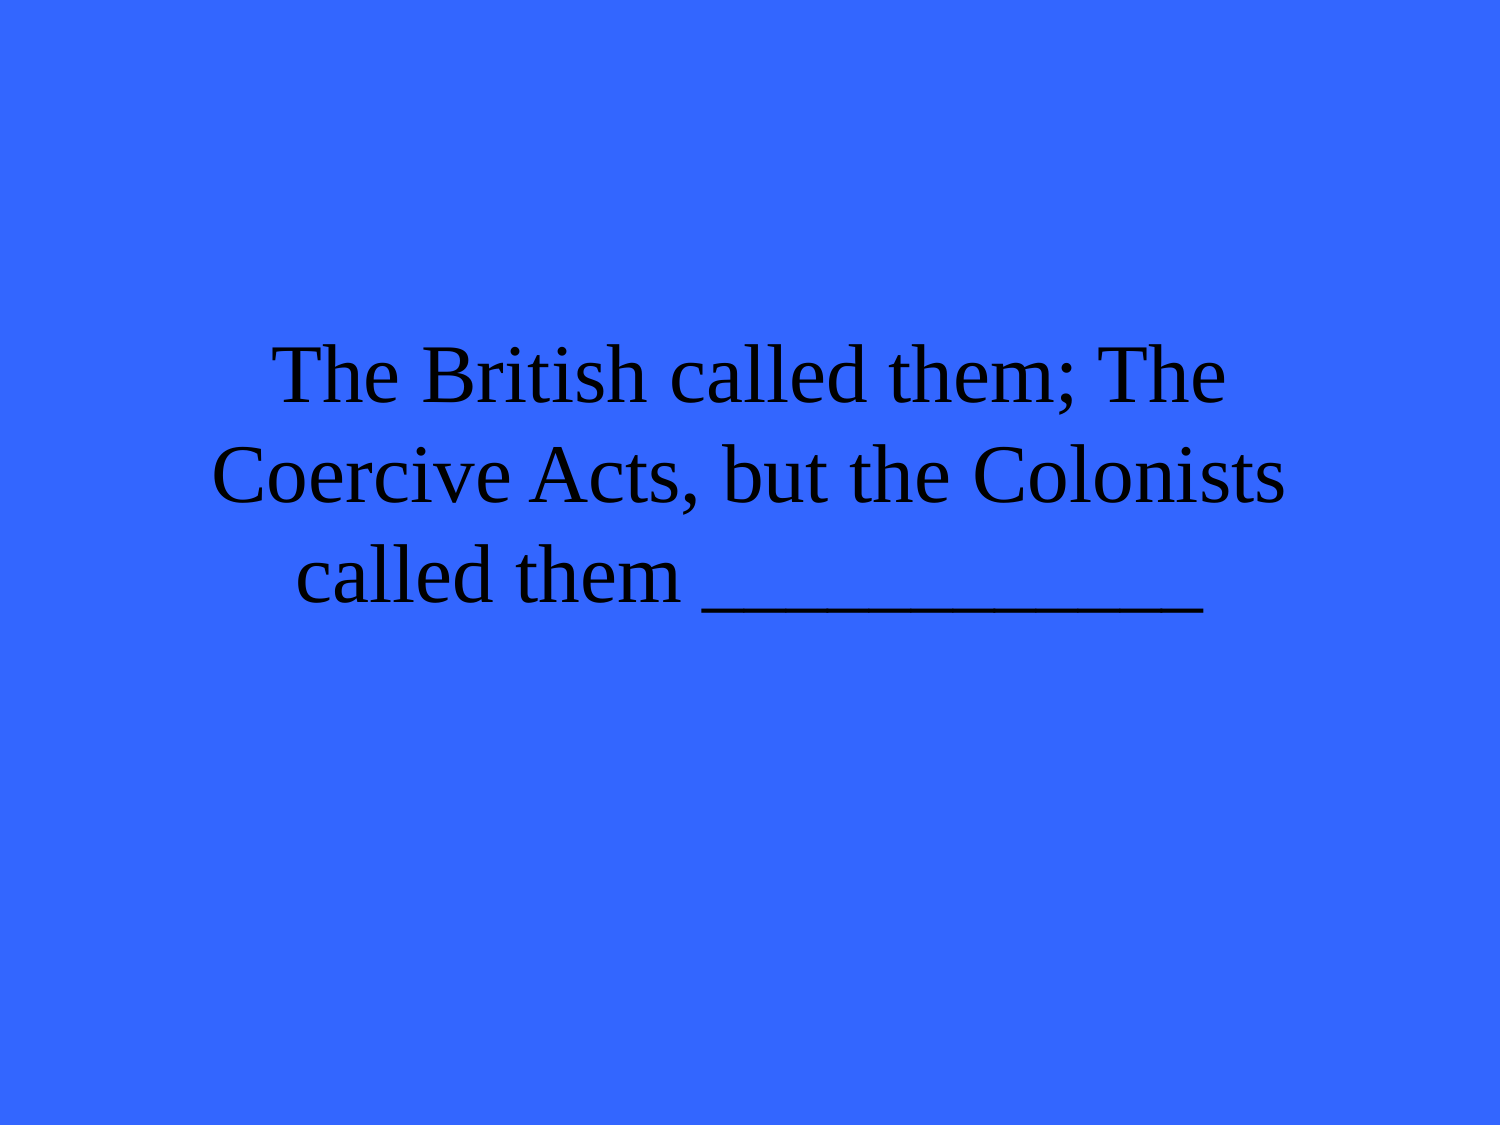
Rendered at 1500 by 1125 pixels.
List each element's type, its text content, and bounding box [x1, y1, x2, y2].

title The British called them; The Coercive Acts, but the Colonists called them ____________ [112, 374, 1388, 563]
